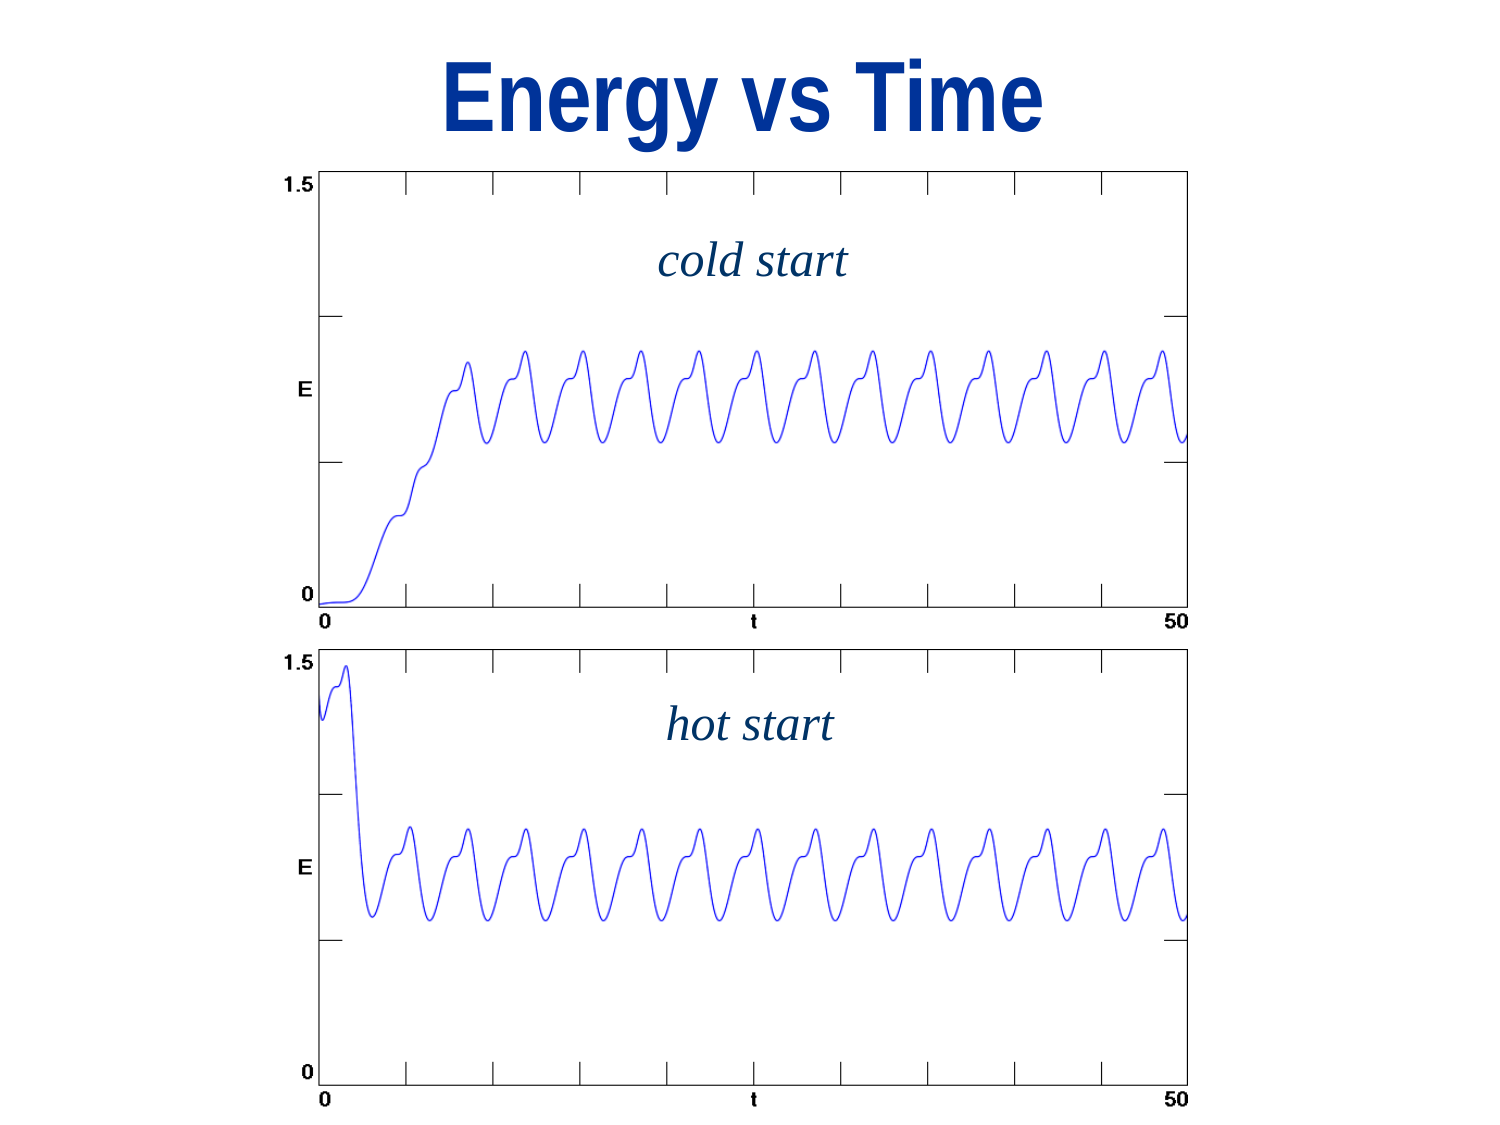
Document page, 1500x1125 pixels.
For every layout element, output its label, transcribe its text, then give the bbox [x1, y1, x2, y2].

picture [274, 649, 1188, 1112]
title Energy vs Time [24, 12, 1463, 201]
picture [274, 171, 1188, 634]
